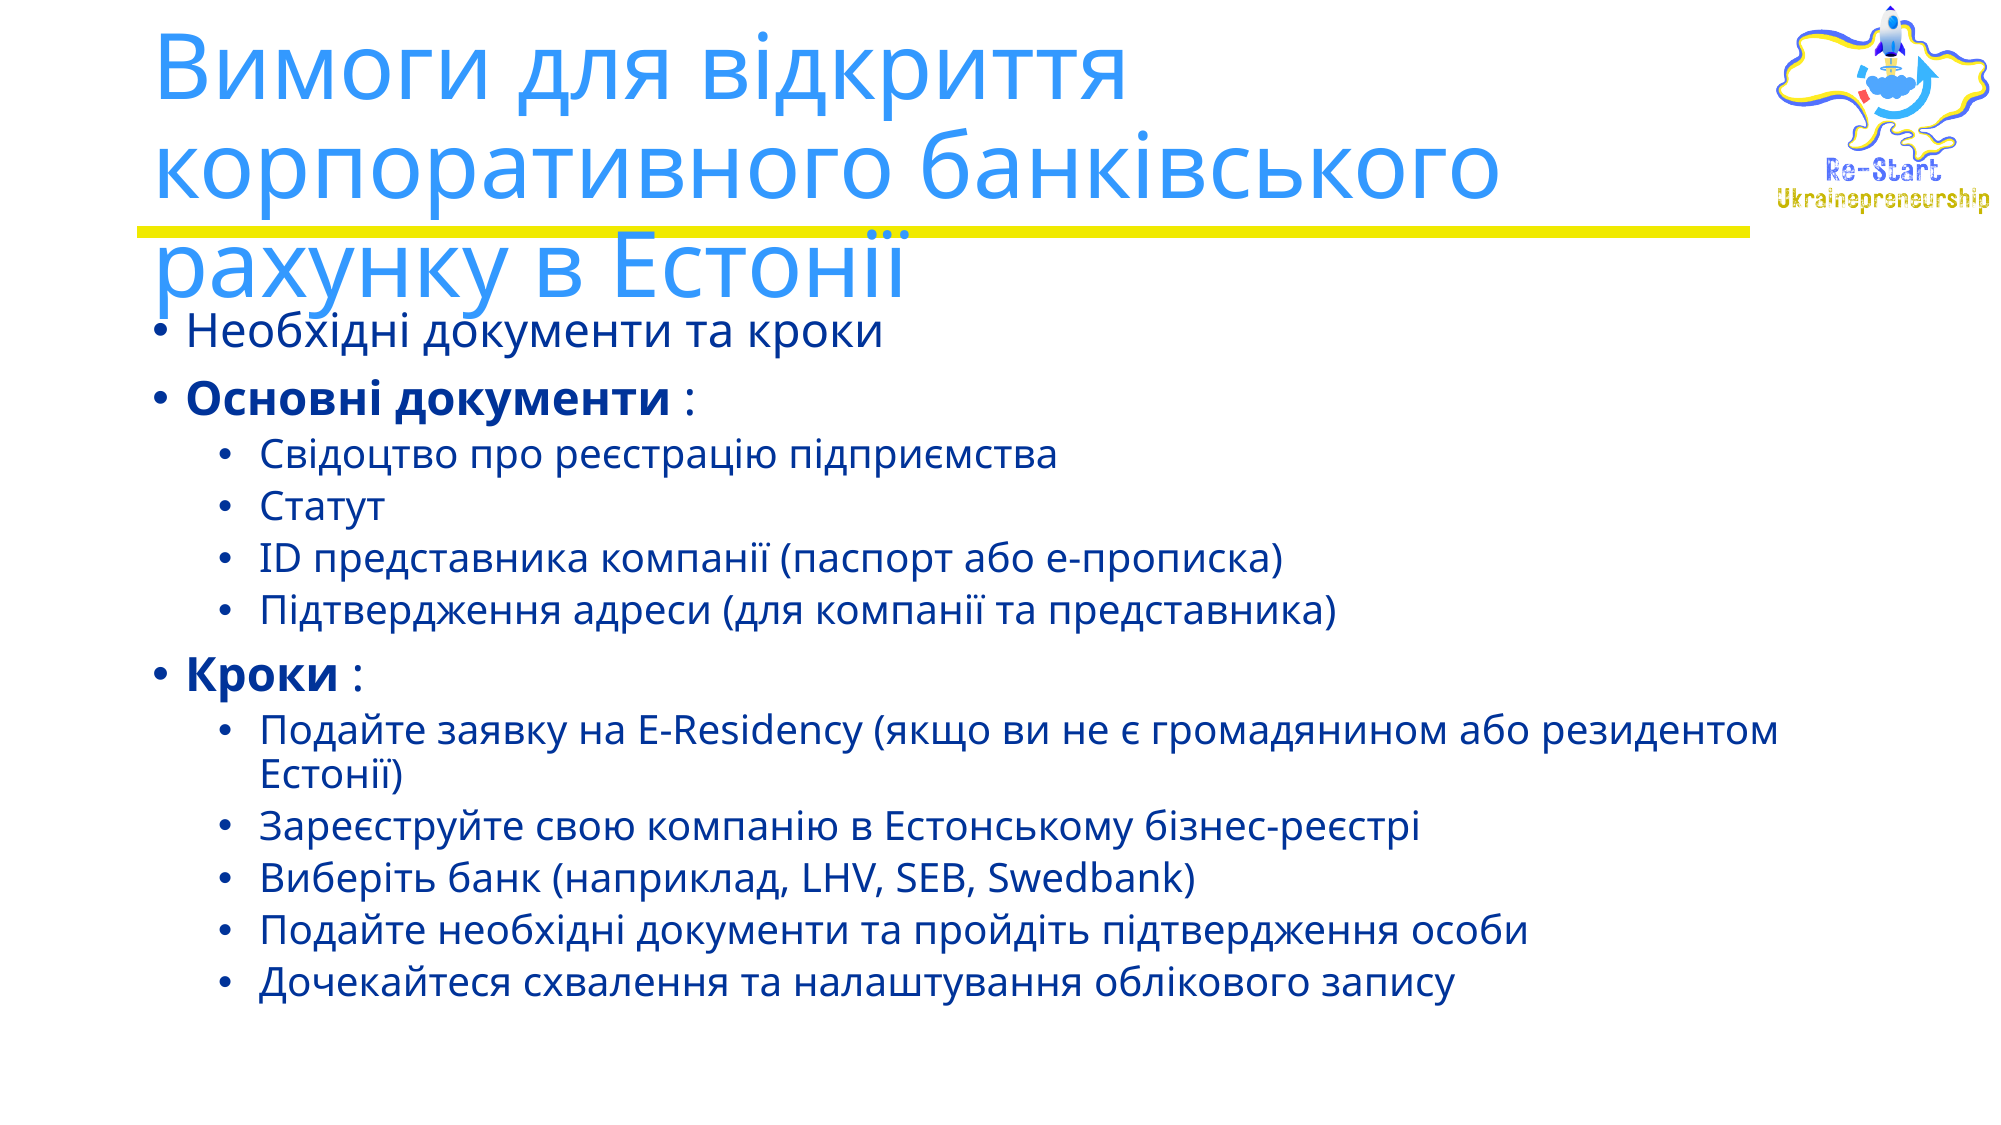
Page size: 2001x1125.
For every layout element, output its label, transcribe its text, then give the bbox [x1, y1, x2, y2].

list Необхідні документи та кроки Основні документи : Свідоцтво про реєстрацію підприємства Статут ID представника компанії (паспорт або е-прописка) Підтвердження адреси (для компанії та представника) Кроки : Подайте заявку на E-Residency (якщо ви не є громадянином або резидентом Естонії) Зареєструйте свою компанію в Естонському бізнес-реєстрі Виберіть банк (наприклад, LHV, SEB, Swedbank) Подайте необхідні документи та пройдіть підтвердження особи Дочекайтеся схвалення та налаштування облікового запису [137, 299, 1863, 1014]
title Вимоги для відкриття корпоративного банківського рахунку в Естонії [137, 59, 1863, 278]
picture [1776, 5, 1990, 218]
